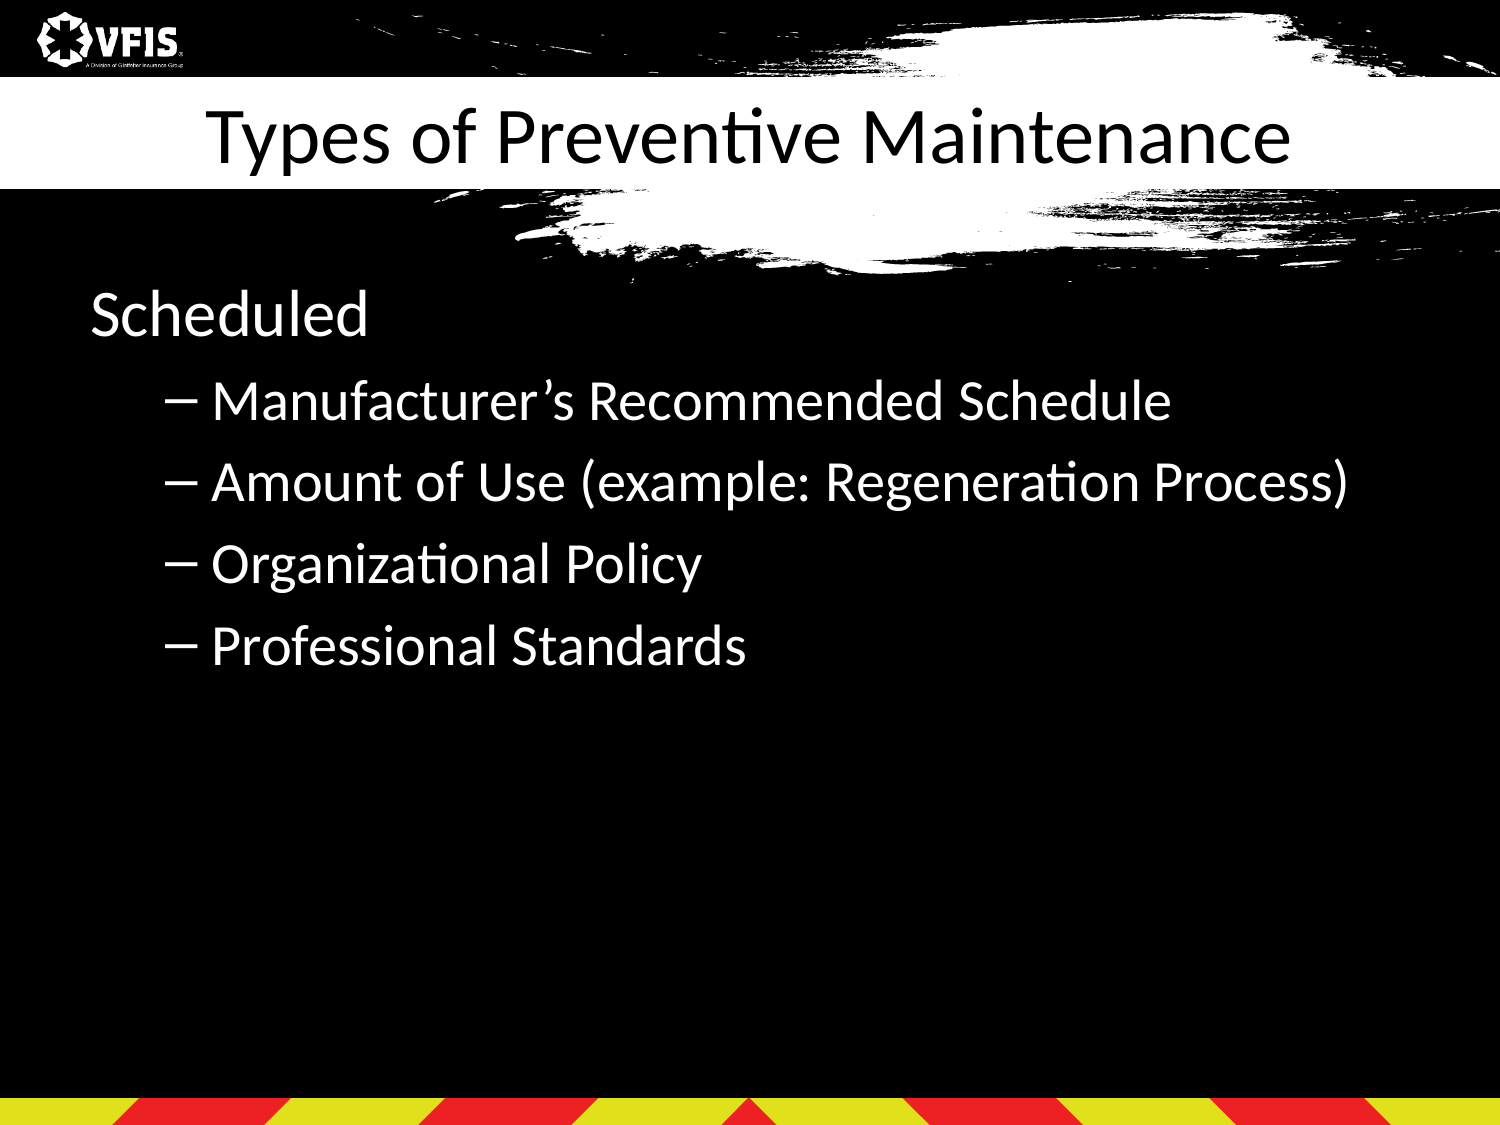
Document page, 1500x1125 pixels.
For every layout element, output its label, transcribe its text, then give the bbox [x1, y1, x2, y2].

title Types of Preventive Maintenance [75, 75, 1425, 188]
picture [0, 0, 1500, 1125]
list Scheduled Manufacturer’s Recommended Schedule Amount of Use (example: Regeneration Process) Organizational Policy Professional Standards [75, 262, 1425, 1005]
